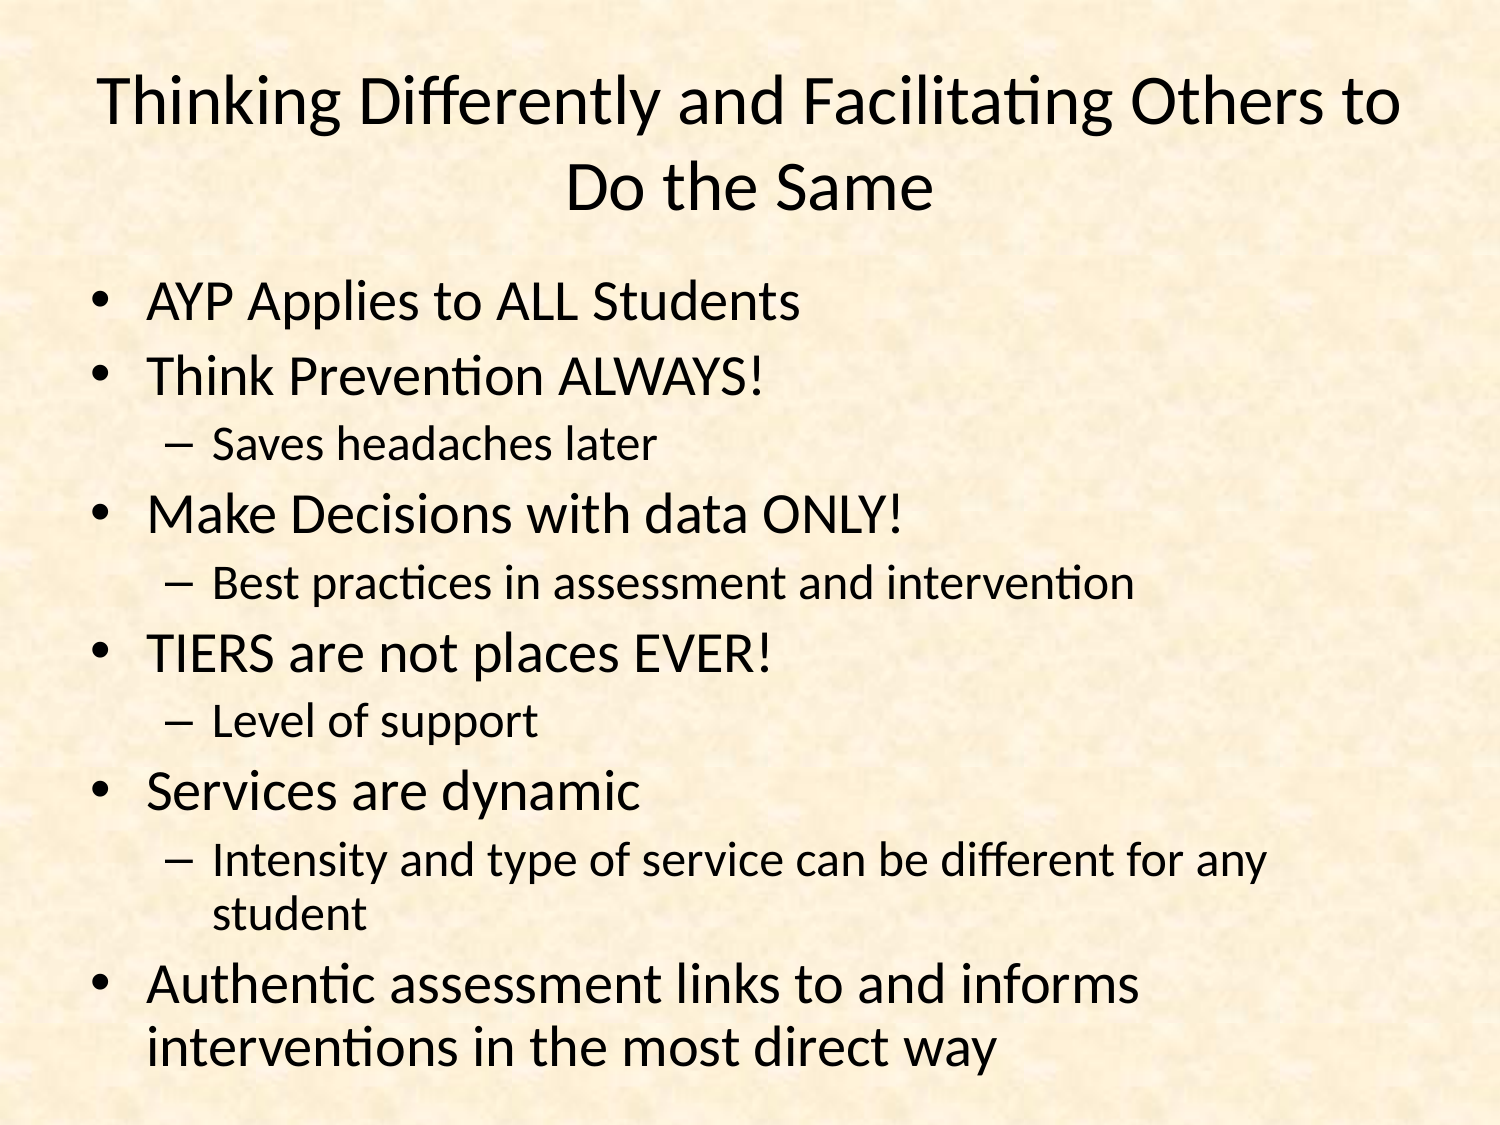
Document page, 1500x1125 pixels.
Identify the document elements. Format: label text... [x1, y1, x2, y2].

title Thinking Differently and Facilitating Others to Do the Same [75, 45, 1425, 233]
list AYP Applies to ALL Students Think Prevention ALWAYS! Saves headaches later Make Decisions with data ONLY! Best practices in assessment and intervention TIERS are not places EVER! Level of support Services are dynamic Intensity and type of service can be different for any student Authentic assessment links to and informs interventions in the most direct way [75, 262, 1425, 1005]
picture [0, 0, 1500, 1125]
